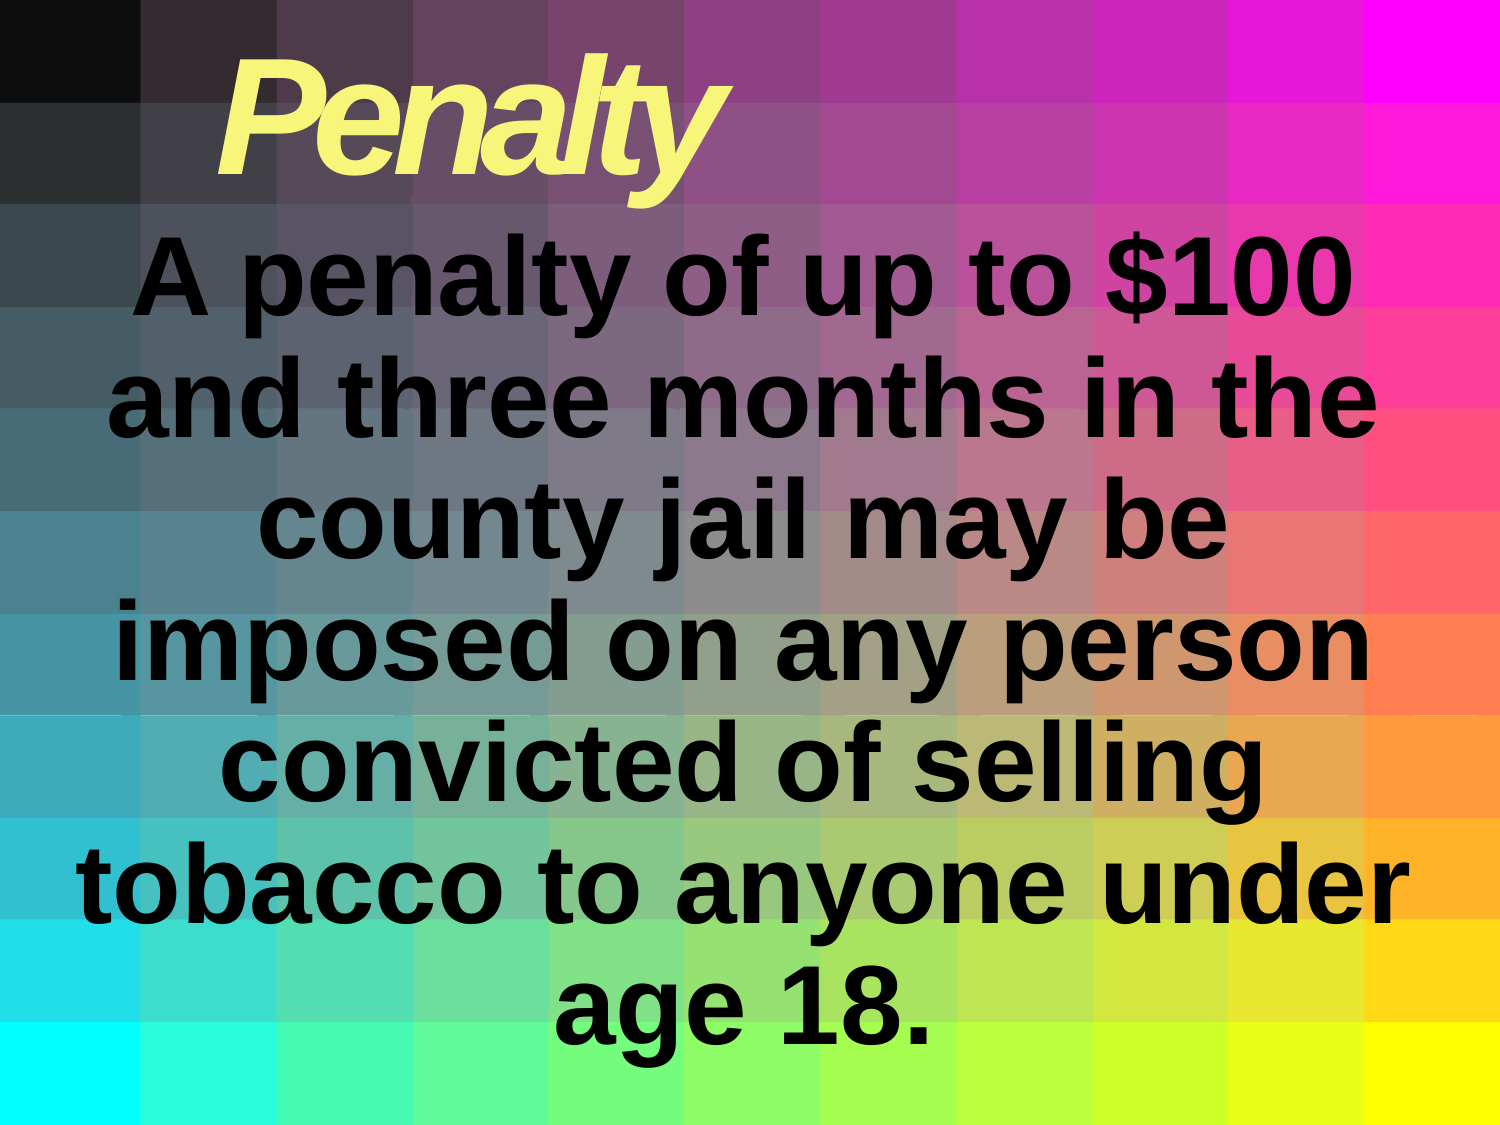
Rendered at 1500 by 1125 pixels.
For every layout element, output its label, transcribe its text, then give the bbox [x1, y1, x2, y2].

title A penalty of up to $100 and three months in the county jail may be imposed on any person convicted of selling tobacco to anyone under age 18. [37, 274, 1451, 1013]
list Penalty [199, 0, 1287, 228]
